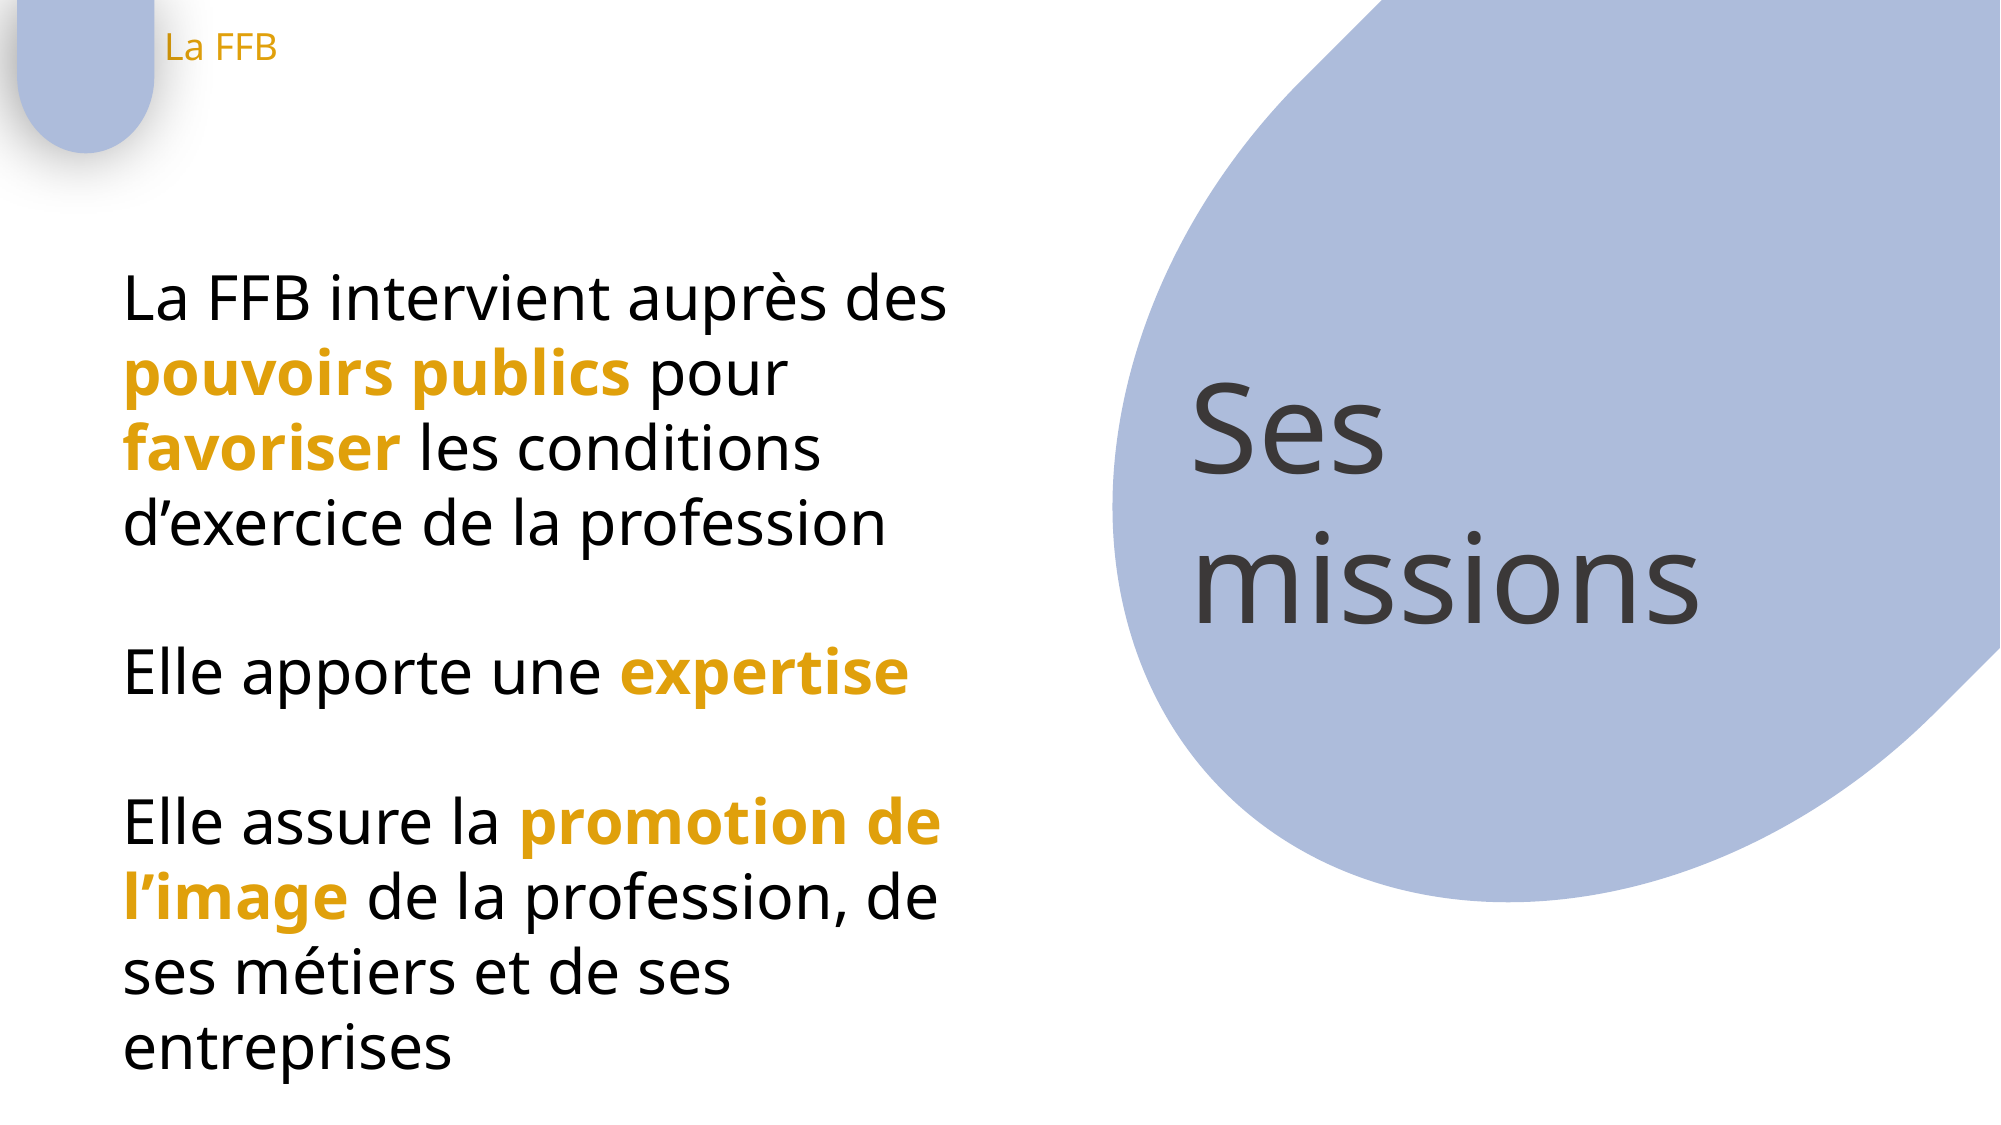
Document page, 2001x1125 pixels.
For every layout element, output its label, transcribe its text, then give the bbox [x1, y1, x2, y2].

text_box La FFB intervient auprès des pouvoirs publics pour favoriser les conditions d’exercice de la profession Elle apporte une expertise Elle assure la promotion de l’image de la profession, de ses métiers et de ses entreprises [107, 250, 1055, 1125]
text_box [16, 0, 156, 155]
text_box [1111, 0, 2000, 904]
text_box Ses missions [1174, 341, 1902, 656]
text_box La FFB [191, 16, 316, 76]
